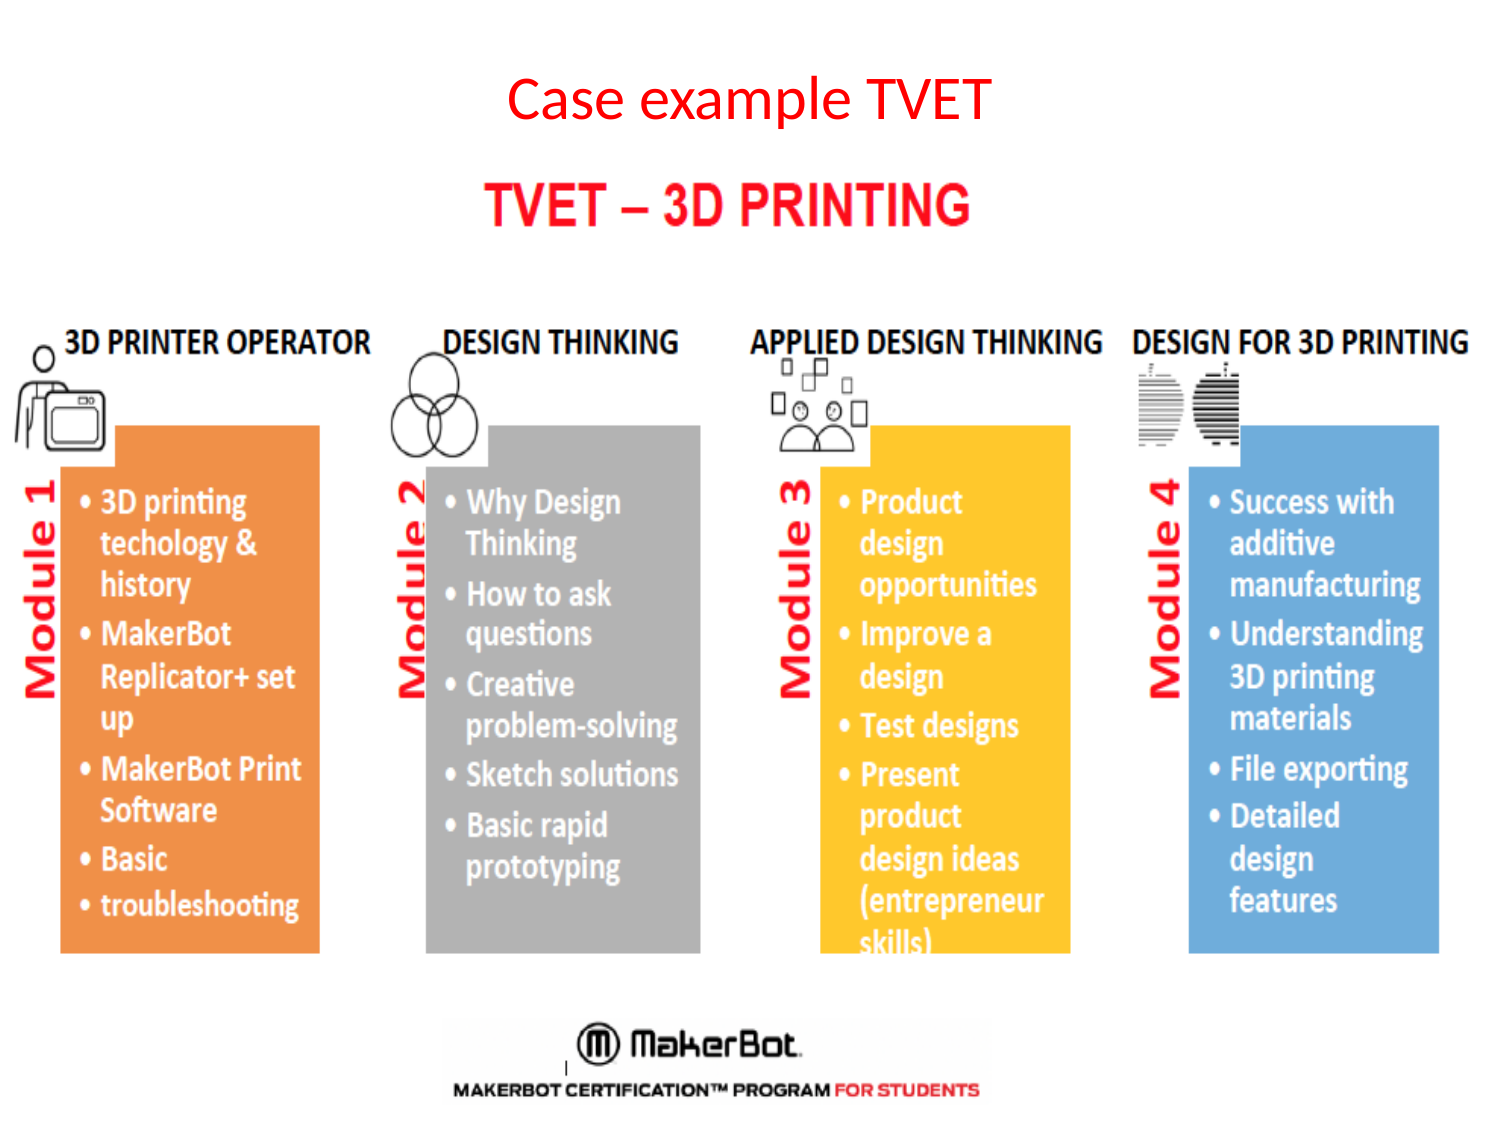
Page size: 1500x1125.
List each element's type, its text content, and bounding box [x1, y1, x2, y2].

title Case example TVET [112, 49, 1388, 172]
picture [0, 173, 1500, 1125]
